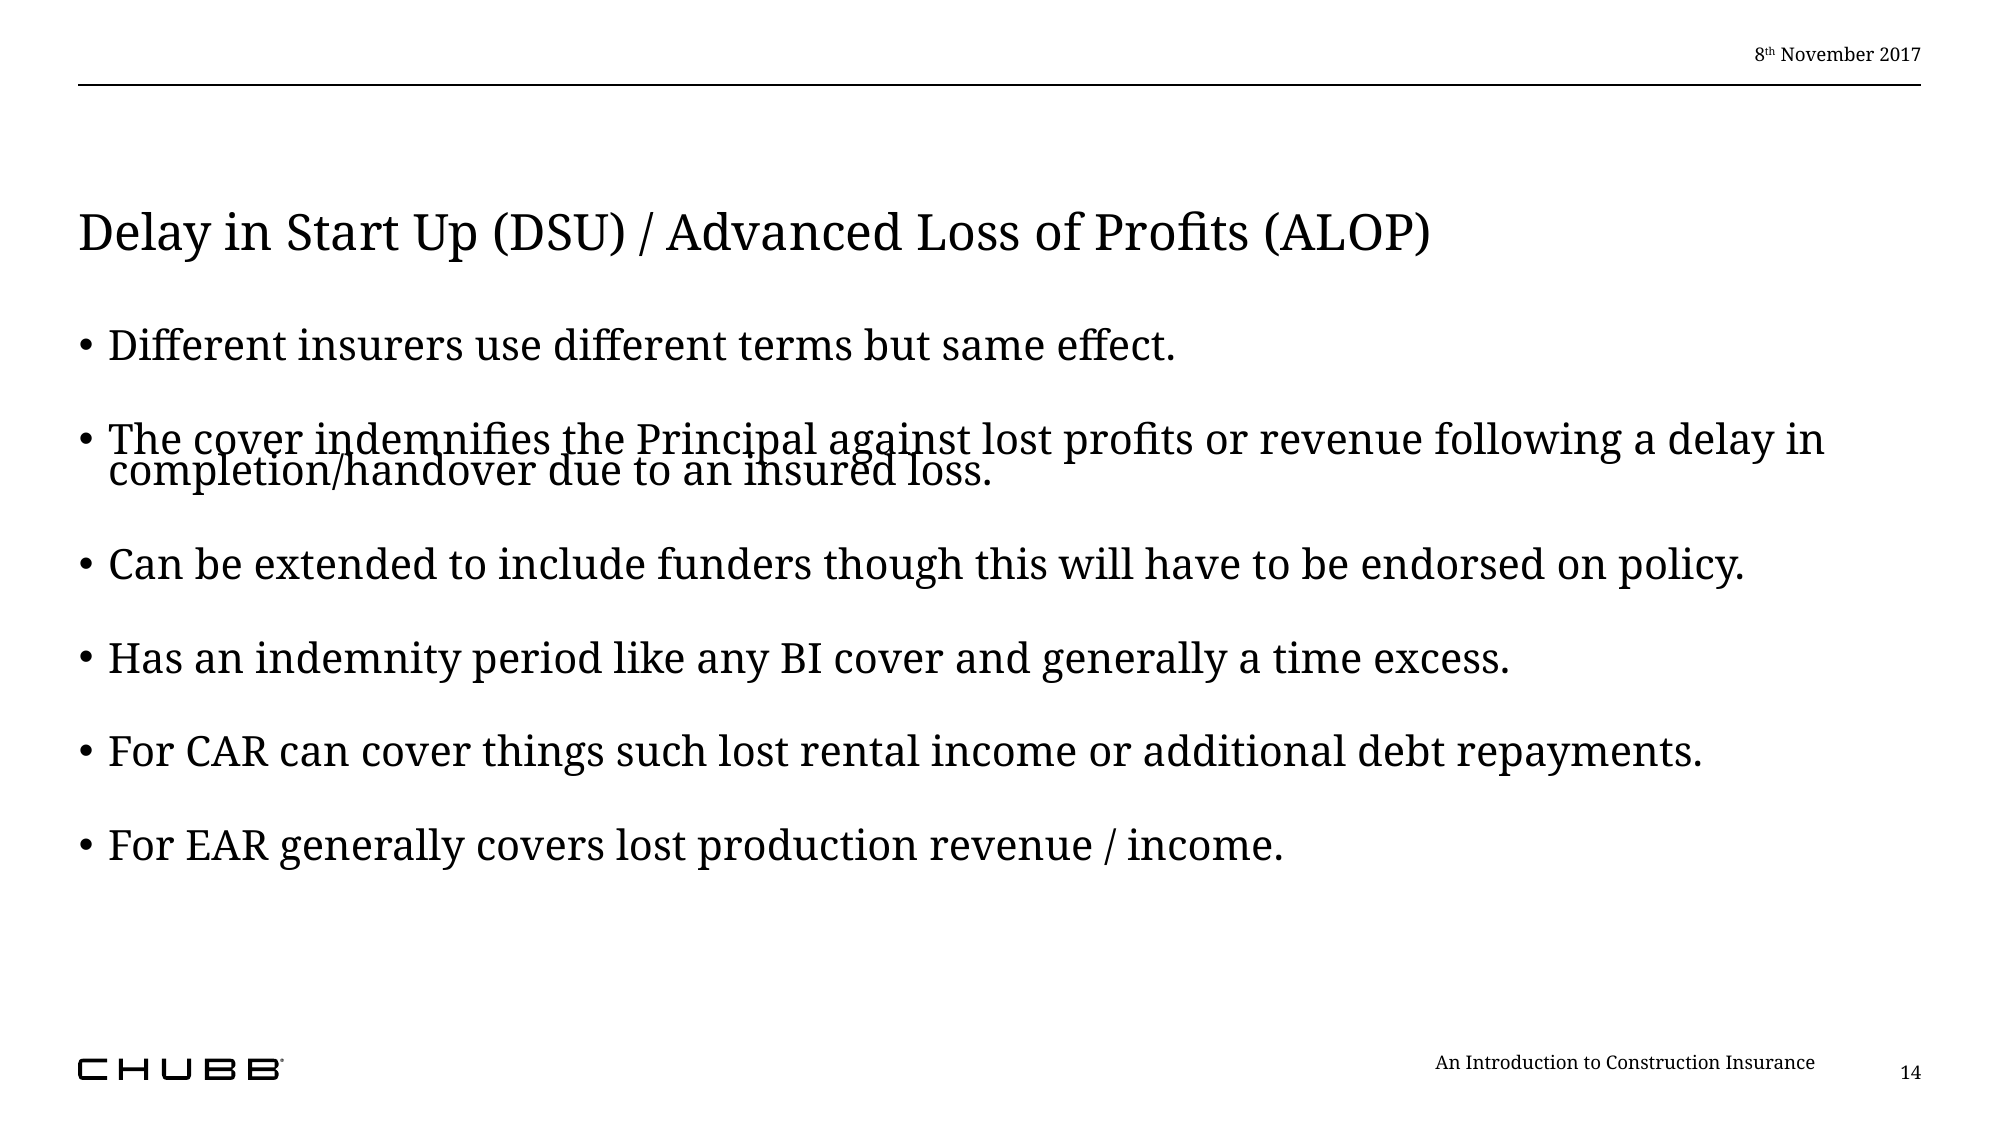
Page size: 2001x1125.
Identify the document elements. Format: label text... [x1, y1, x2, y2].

slide_number 14 [1815, 1058, 1922, 1089]
list Different insurers use different terms but same effect. The cover indemnifies the Principal against lost profits or revenue following a delay in completion/handover due to an insured loss. Can be extended to include funders though this will have to be endorsed on policy. Has an indemnity period like any BI cover and generally a time excess. For CAR can cover things such lost rental income or additional debt repayments. For EAR generally covers lost production revenue / income. [78, 290, 1922, 1000]
title Delay in Start Up (DSU) / Advanced Loss of Profits (ALOP) [78, 90, 1922, 261]
footer An Introduction to Construction Insurance [508, 1058, 1815, 1089]
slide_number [1519, 42, 1922, 73]
